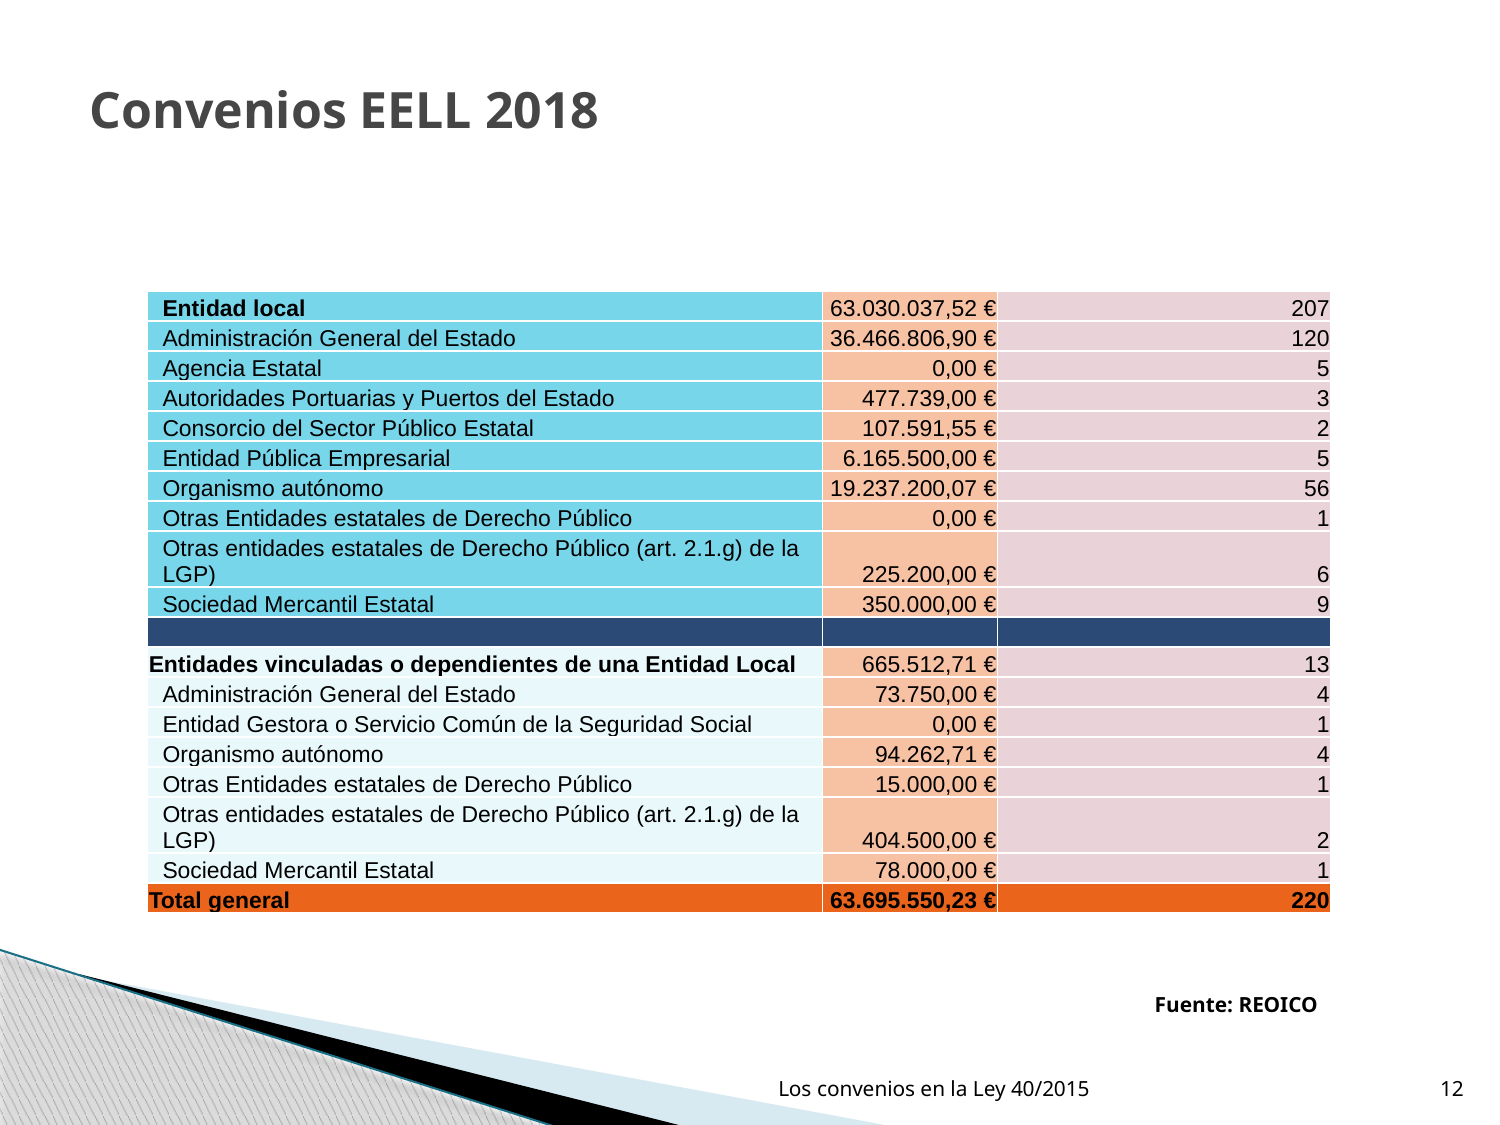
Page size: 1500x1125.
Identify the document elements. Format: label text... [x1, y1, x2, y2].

slide_number 12 [1418, 1051, 1479, 1112]
table_cell 56 [998, 472, 1330, 500]
text_box Fuente: REOICO [1139, 984, 1400, 1025]
table_cell 6.165.500,00 € [823, 442, 997, 470]
table_cell [823, 618, 997, 646]
table_header Entidad local [148, 292, 822, 320]
table_cell Consorcio del Sector Público Estatal [148, 412, 822, 440]
table_cell 220 [998, 884, 1330, 912]
table_cell Administración General del Estado [148, 678, 822, 706]
table_cell 350.000,00 € [823, 588, 997, 616]
table_cell 78.000,00 € [823, 854, 997, 882]
table_cell Entidad Gestora o Servicio Común de la Seguridad Social [148, 708, 822, 736]
table_cell 0,00 € [823, 708, 997, 736]
table_cell Agencia Estatal [148, 352, 822, 380]
table_cell Organismo autónomo [148, 472, 822, 500]
table_cell 1 [998, 708, 1330, 736]
table_cell Otras Entidades estatales de Derecho Público [148, 502, 822, 530]
table_cell Administración General del Estado [148, 322, 822, 350]
table_cell 6 [998, 532, 1330, 586]
title Convenios EELL 2018 [75, 45, 1425, 233]
table_cell Sociedad Mercantil Estatal [148, 854, 822, 882]
table_cell 2 [998, 798, 1330, 852]
table_cell 36.466.806,90 € [823, 322, 997, 350]
table_cell Otras entidades estatales de Derecho Público (art. 2.1.g) de la LGP) [148, 798, 822, 852]
table_cell 2 [998, 412, 1330, 440]
table_cell Autoridades Portuarias y Puertos del Estado [148, 382, 822, 410]
table_cell Otras Entidades estatales de Derecho Público [148, 768, 822, 796]
table_cell 0,00 € [823, 502, 997, 530]
table_cell 73.750,00 € [823, 678, 997, 706]
table_cell 1 [998, 502, 1330, 530]
table_cell 225.200,00 € [823, 532, 997, 586]
table_cell Otras entidades estatales de Derecho Público (art. 2.1.g) de la LGP) [148, 532, 822, 586]
footer Los convenios en la Ley 40/2015 [718, 1051, 1105, 1112]
table_cell 5 [998, 352, 1330, 380]
table_header 63.030.037,52 € [823, 292, 997, 320]
table_cell Entidad Pública Empresarial [148, 442, 822, 470]
table_cell Sociedad Mercantil Estatal [148, 588, 822, 616]
table_cell Entidades vinculadas o dependientes de una Entidad Local [148, 648, 822, 676]
table_cell 5 [998, 442, 1330, 470]
table_cell 15.000,00 € [823, 768, 997, 796]
table_cell 13 [998, 648, 1330, 676]
table_cell 477.739,00 € [823, 382, 997, 410]
table_cell 63.695.550,23 € [823, 884, 997, 912]
table_cell 19.237.200,07 € [823, 472, 997, 500]
table_cell Total general [148, 884, 822, 912]
table_cell 3 [998, 382, 1330, 410]
table_cell [148, 618, 822, 646]
table_cell [998, 618, 1330, 646]
table_cell 404.500,00 € [823, 798, 997, 852]
table_cell 107.591,55 € [823, 412, 997, 440]
table_cell 94.262,71 € [823, 738, 997, 766]
table_cell 1 [998, 768, 1330, 796]
table_cell 665.512,71 € [823, 648, 997, 676]
table_header 207 [998, 292, 1330, 320]
table_cell Organismo autónomo [148, 738, 822, 766]
table_cell 120 [998, 322, 1330, 350]
table_cell 9 [998, 588, 1330, 616]
table_cell 0,00 € [823, 352, 997, 380]
table_cell 1 [998, 854, 1330, 882]
table_cell 4 [998, 678, 1330, 706]
table_cell 4 [998, 738, 1330, 766]
